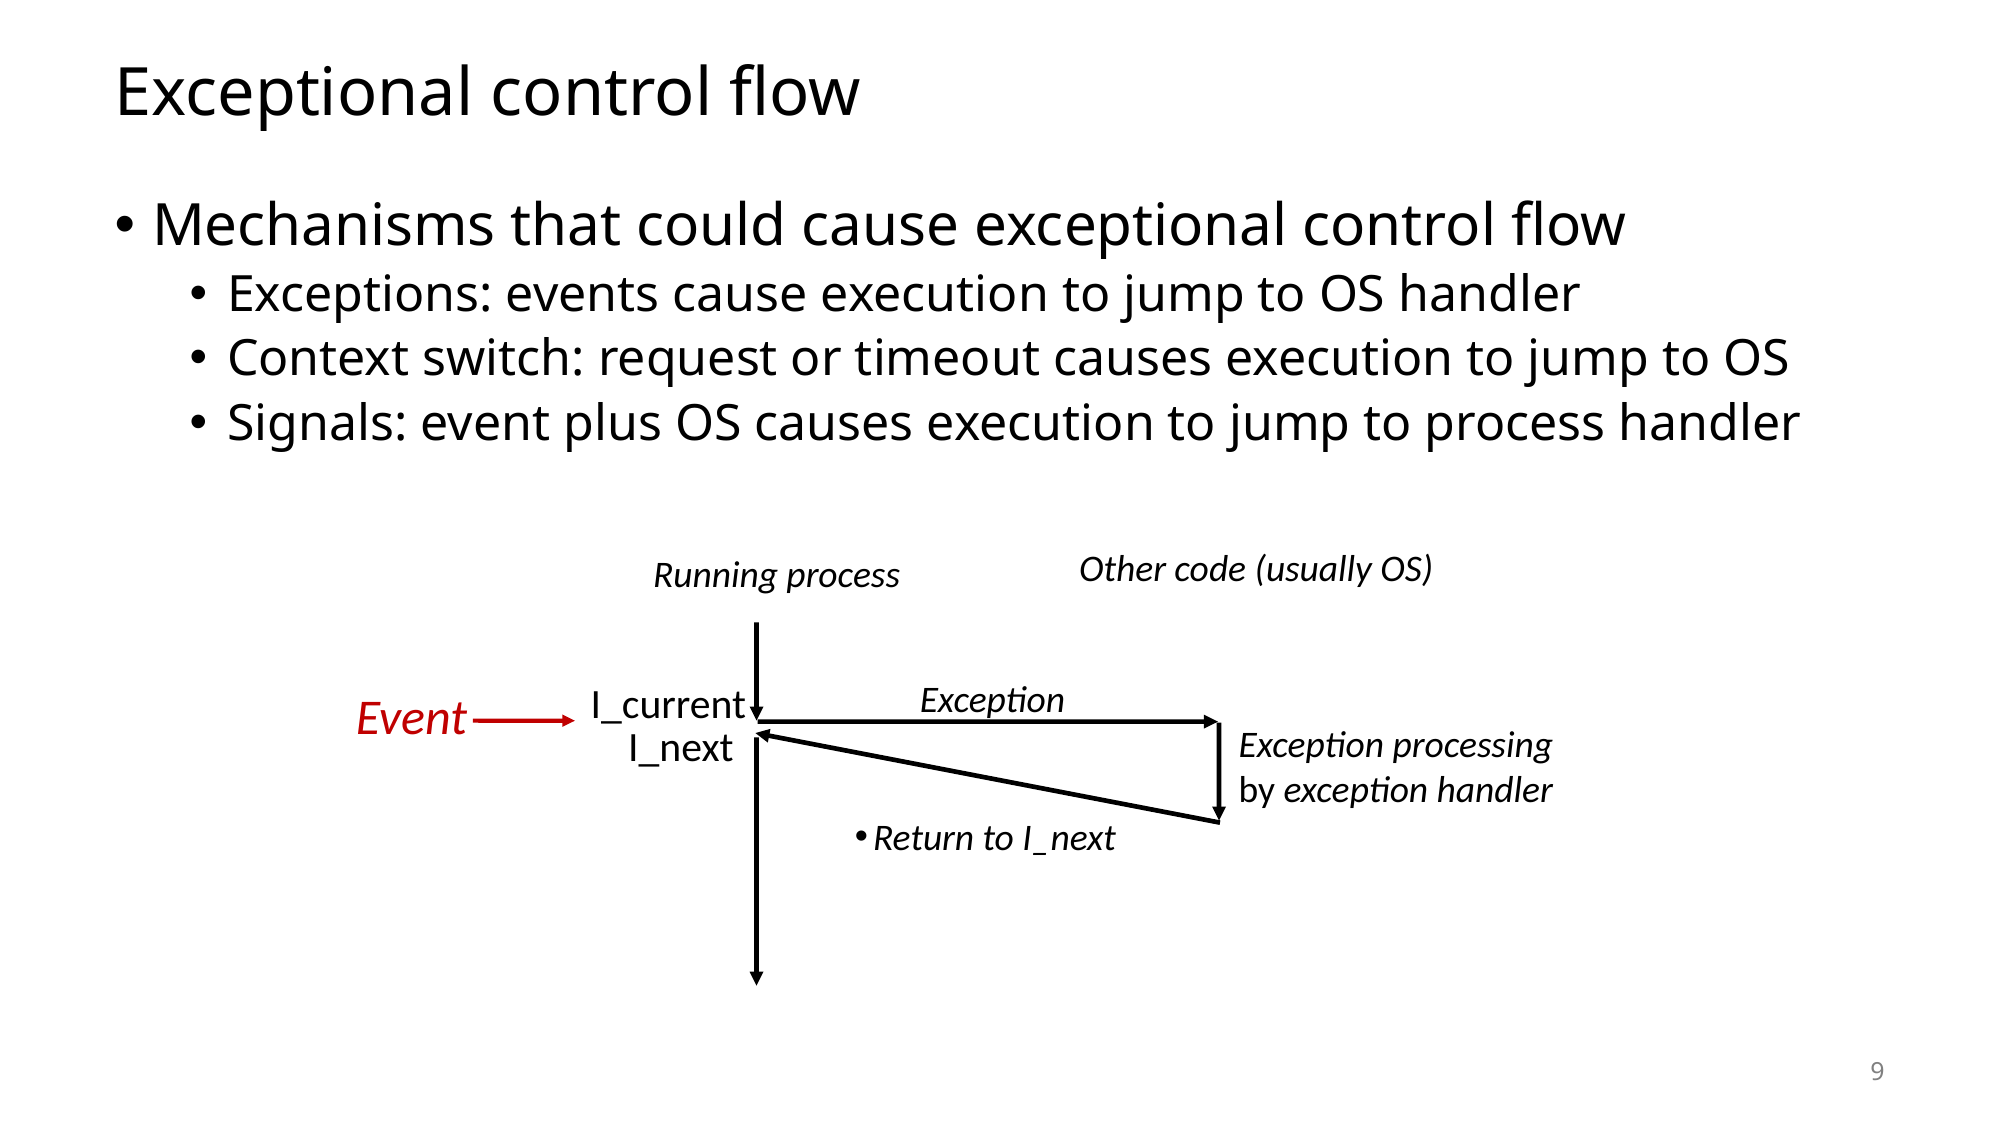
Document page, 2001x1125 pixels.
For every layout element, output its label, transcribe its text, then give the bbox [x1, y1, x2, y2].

text_box [750, 737, 763, 986]
text_box Other code (usually OS) [1064, 536, 1449, 597]
text_box I_current [575, 669, 762, 734]
list Mechanisms that could cause exceptional control flow Exceptions: events cause execution to jump to OS handler Context switch: request or timeout causes execution to jump to OS Signals: event plus OS causes execution to jump to process handler [99, 187, 1900, 1013]
slide_number 9 [1749, 1042, 1900, 1103]
text_box Exception [904, 667, 1081, 728]
text_box [1212, 722, 1223, 821]
text_box [472, 714, 575, 727]
text_box Return to I_next [839, 805, 1132, 866]
title Exceptional control flow [99, 37, 1900, 150]
text_box I_next [613, 711, 749, 777]
text_box Running process [638, 543, 916, 603]
text_box Exception processing by exception handler [1223, 712, 1576, 863]
text_box Event [340, 677, 529, 753]
text_box [1081, 715, 1218, 728]
text_box [756, 729, 1130, 805]
